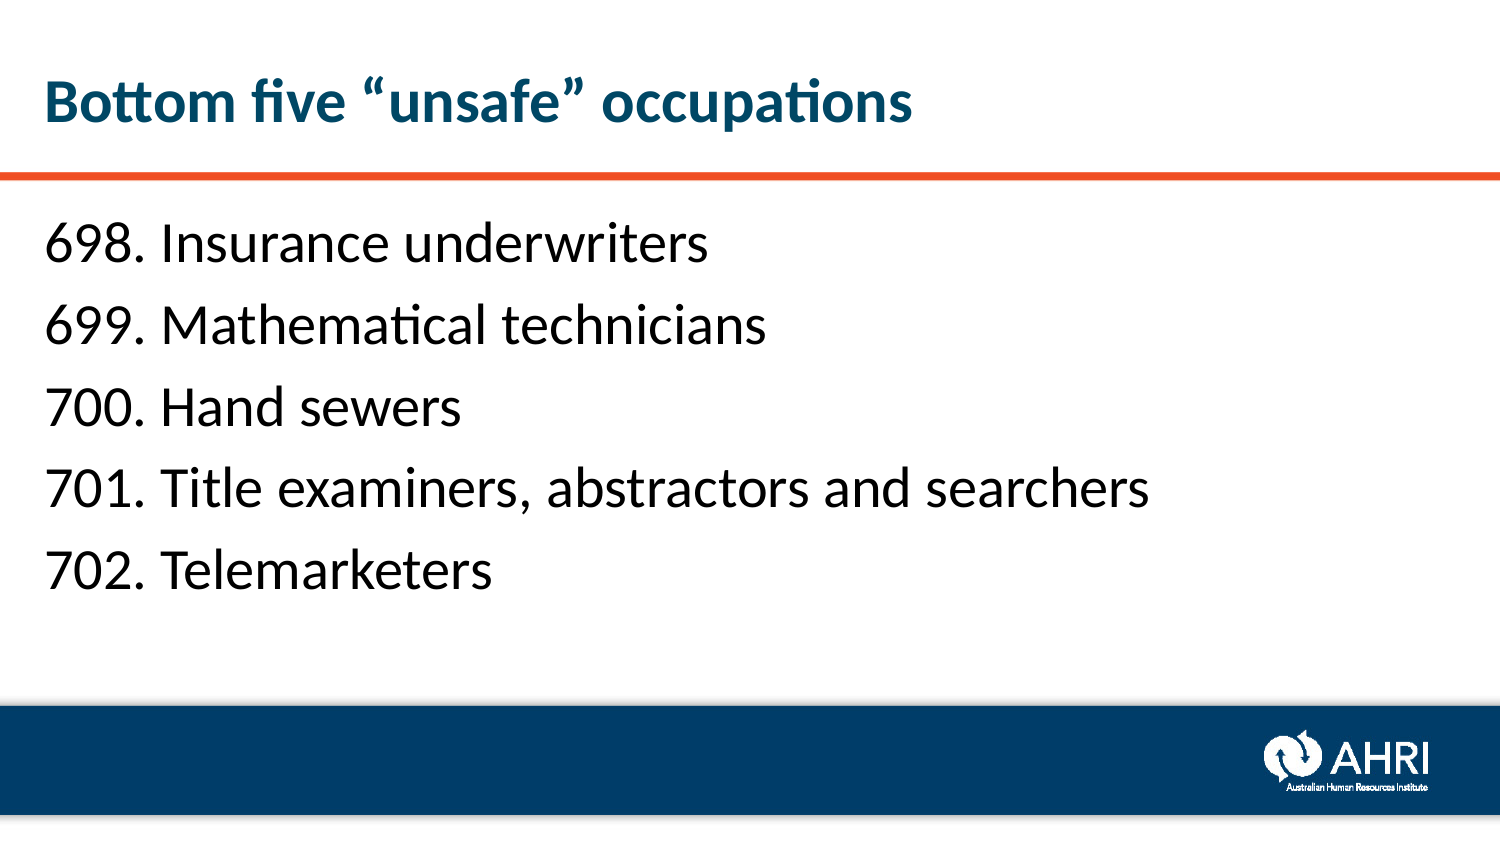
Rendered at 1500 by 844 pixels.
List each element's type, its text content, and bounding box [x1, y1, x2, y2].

title Bottom five “unsafe” occupations [29, 20, 1459, 174]
picture [0, 0, 1500, 844]
list 698. Insurance underwriters 699. Mathematical technicians 700. Hand sewers 701. Title examiners, abstractors and searchers 702. Telemarketers [29, 196, 1459, 694]
